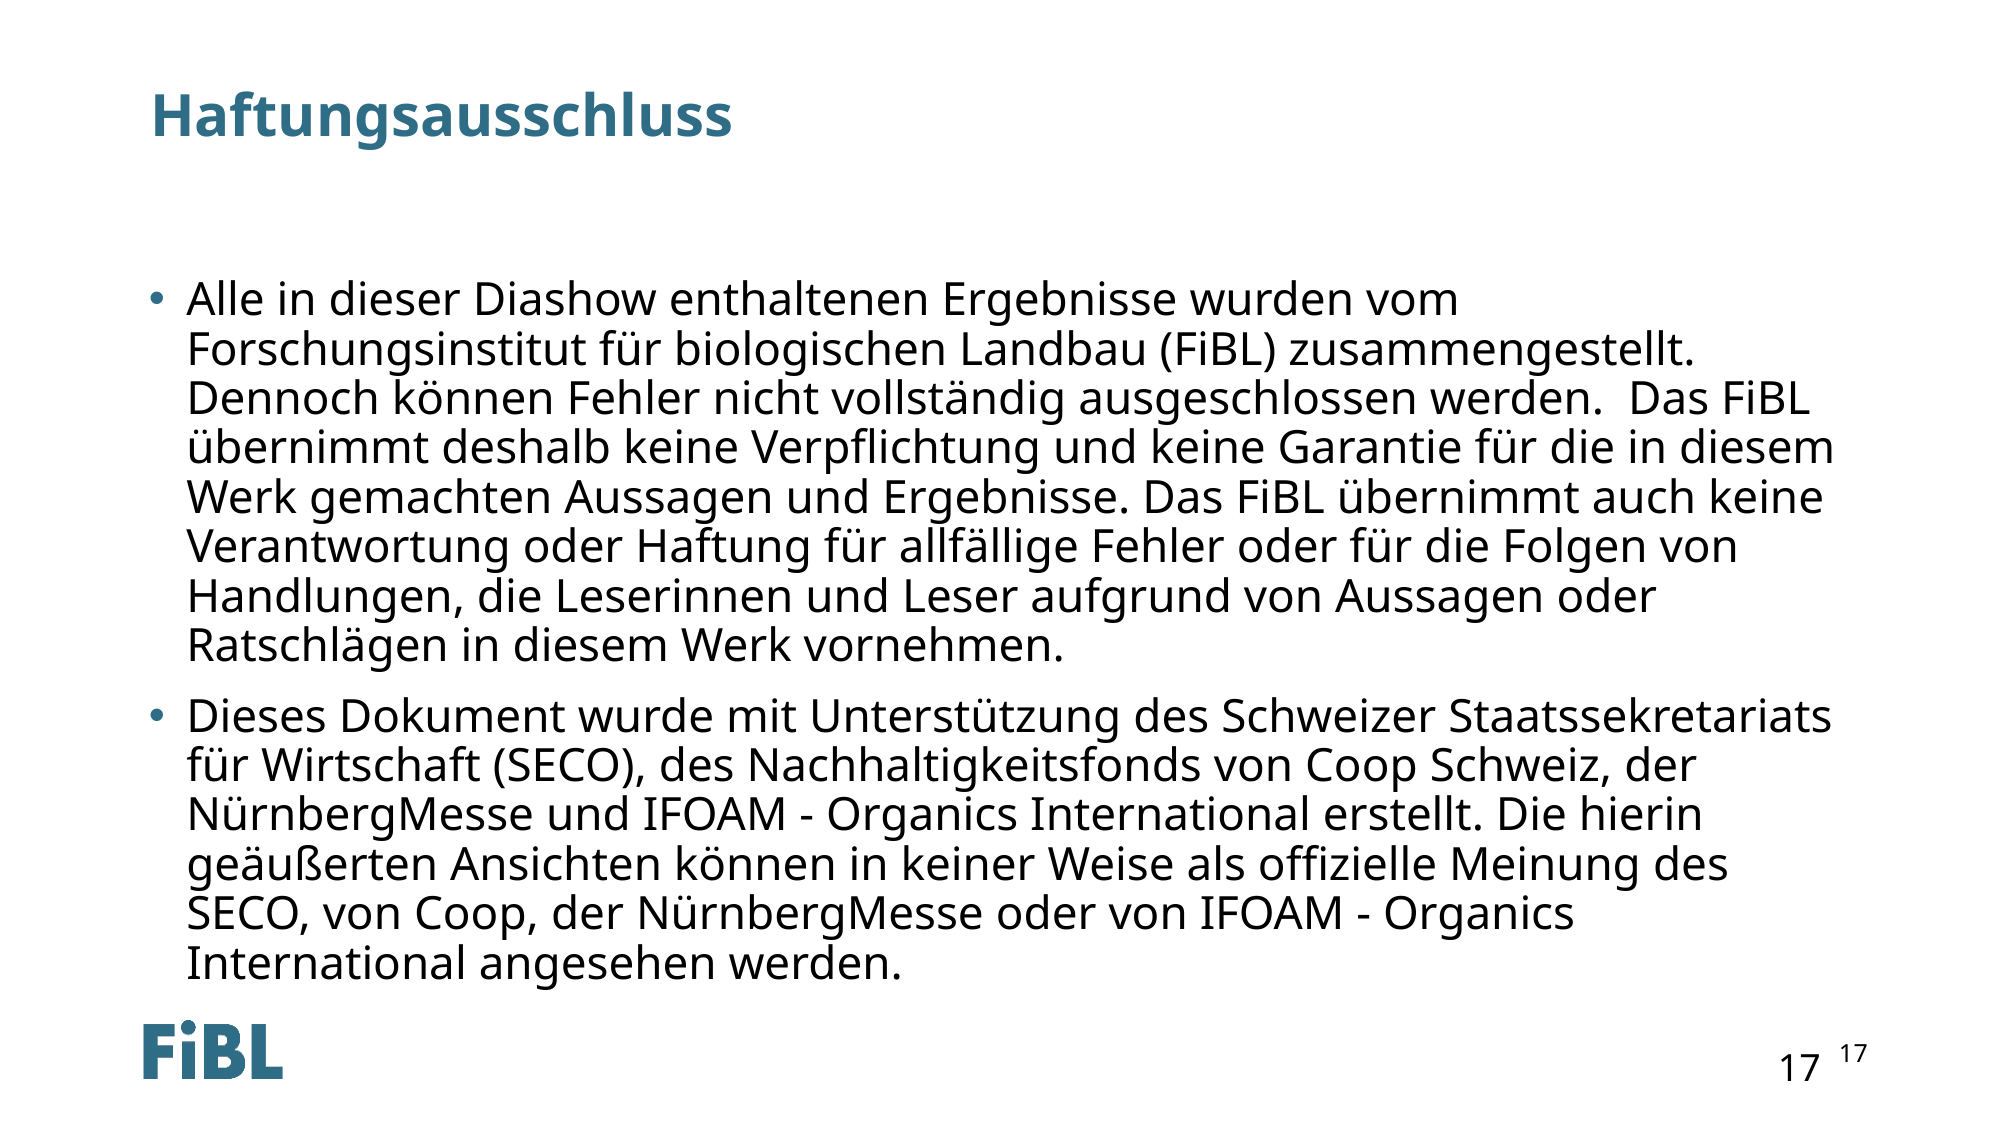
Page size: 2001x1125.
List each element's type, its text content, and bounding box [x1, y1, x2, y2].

slide_number 17 [1694, 1020, 1868, 1080]
list Alle in dieser Diashow enthaltenen Ergebnisse wurden vom Forschungsinstitut für biologischen Landbau (FiBL) zusammengestellt. Dennoch können Fehler nicht vollständig ausgeschlossen werden. Das FiBL übernimmt deshalb keine Verpflichtung und keine Garantie für die in diesem Werk gemachten Aussagen und Ergebnisse. Das FiBL übernimmt auch keine Verantwortung oder Haftung für allfällige Fehler oder für die Folgen von Handlungen, die Leserinnen und Leser aufgrund von Aussagen oder Ratschlägen in diesem Werk vornehmen. Dieses Dokument wurde mit Unterstützung des Schweizer Staatssekretariats für Wirtschaft (SECO), des Nachhaltigkeitsfonds von Coop Schweiz, der NürnbergMesse und IFOAM - Organics International erstellt. Die hierin geäußerten Ansichten können in keiner Weise als offizielle Meinung des SECO, von Coop, der NürnbergMesse oder von IFOAM - Organics International angesehen werden. [133, 268, 1867, 976]
title Haftungsausschluss [135, 66, 1865, 170]
picture [143, 1020, 283, 1079]
